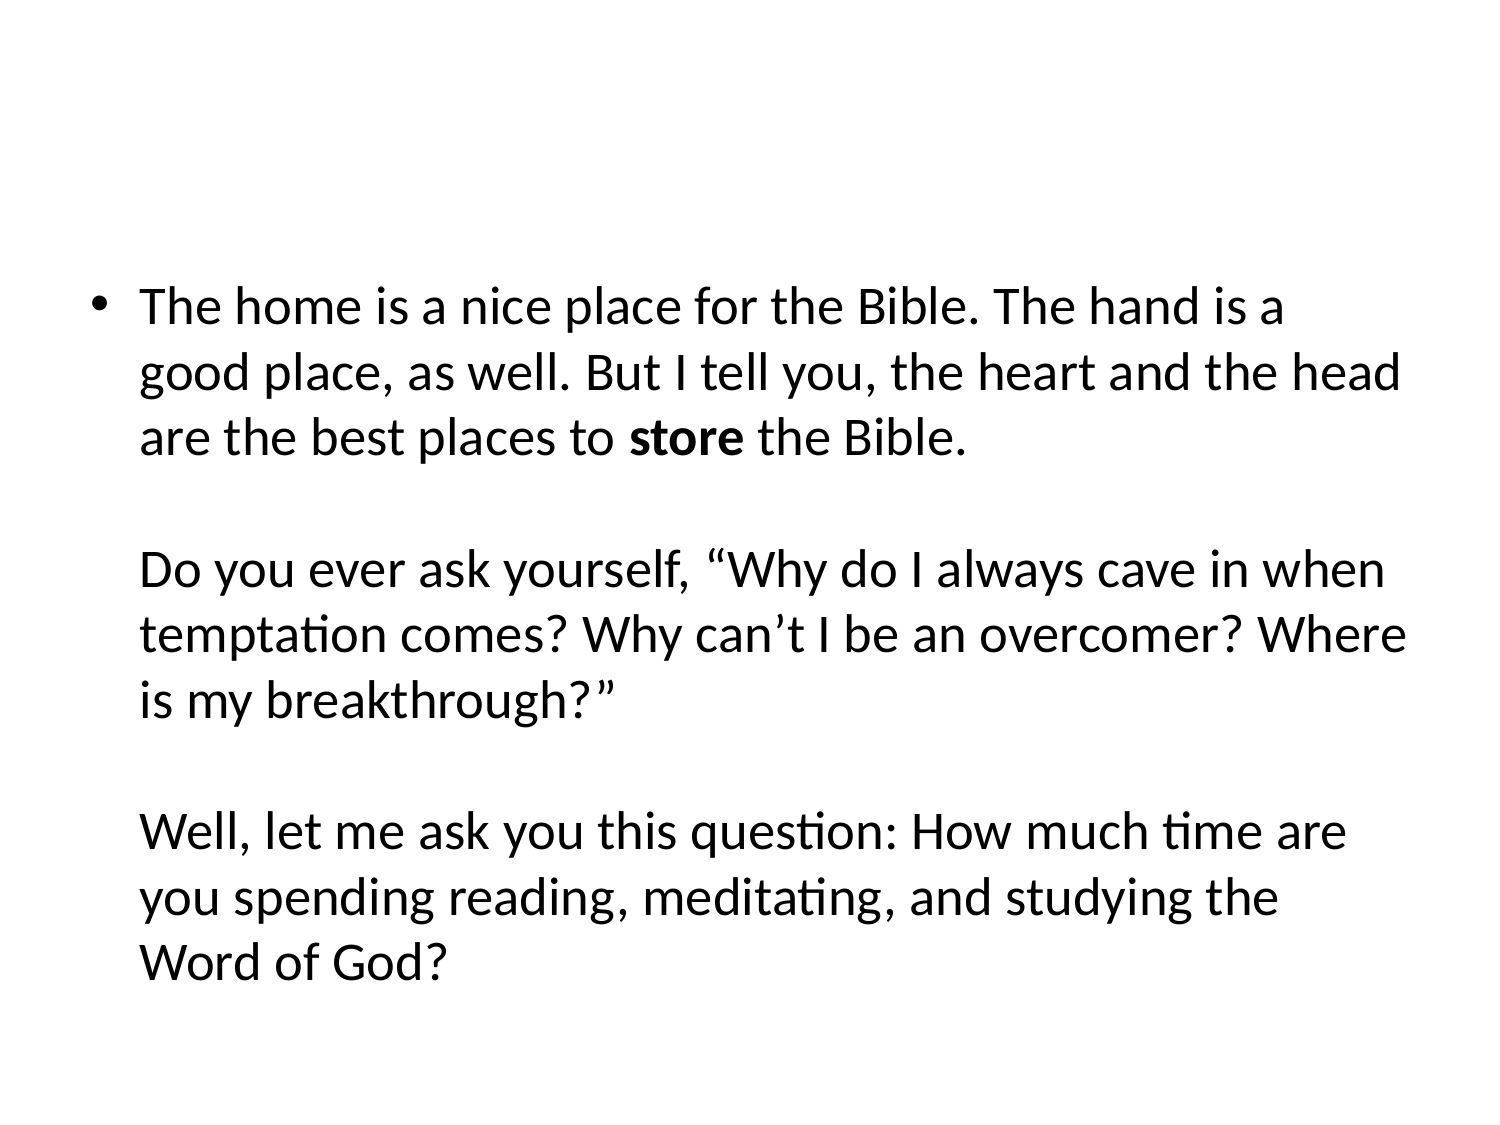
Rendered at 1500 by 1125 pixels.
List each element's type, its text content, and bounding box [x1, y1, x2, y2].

list The home is a nice place for the Bible. The hand is a good place, as well. But I tell you, the heart and the head are the best places to store the Bible. Do you ever ask yourself, “Why do I always cave in when temptation comes? Why can’t I be an overcomer? Where is my breakthrough?” Well, let me ask you this question: How much time are you spending reading, meditating, and studying the Word of God? [75, 262, 1425, 1005]
